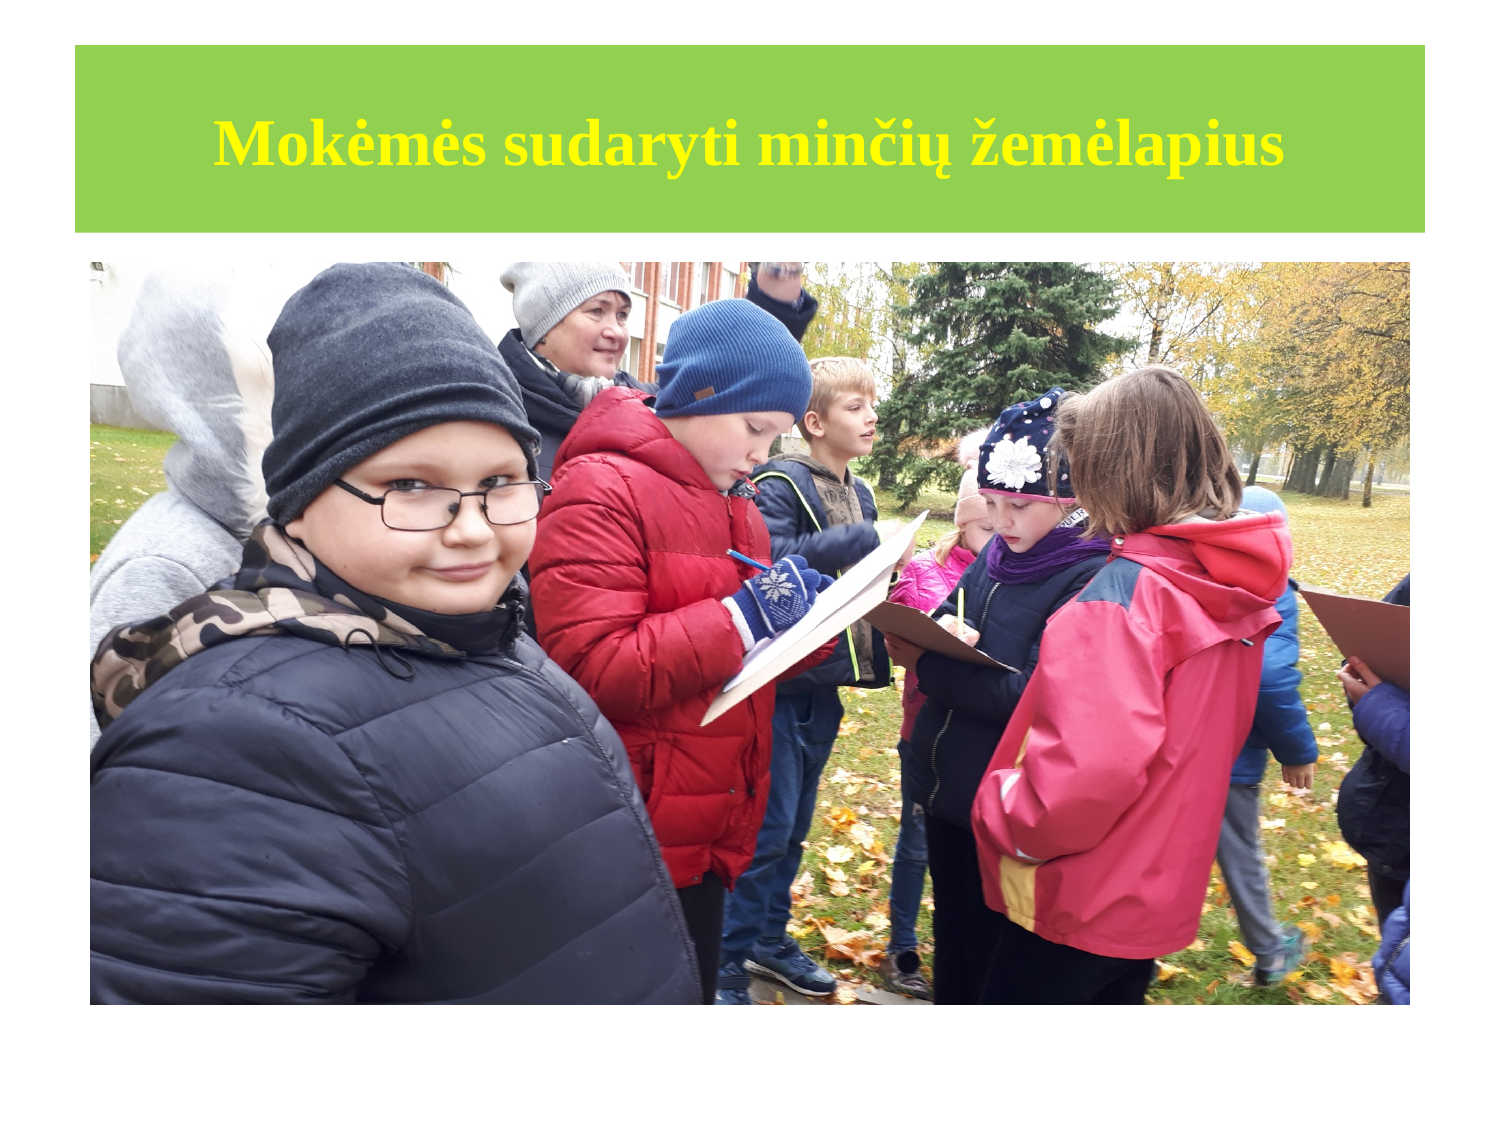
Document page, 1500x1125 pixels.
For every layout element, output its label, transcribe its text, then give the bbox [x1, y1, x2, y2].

title Mokėmės sudaryti minčių žemėlapius [75, 45, 1425, 233]
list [89, 262, 1411, 1006]
